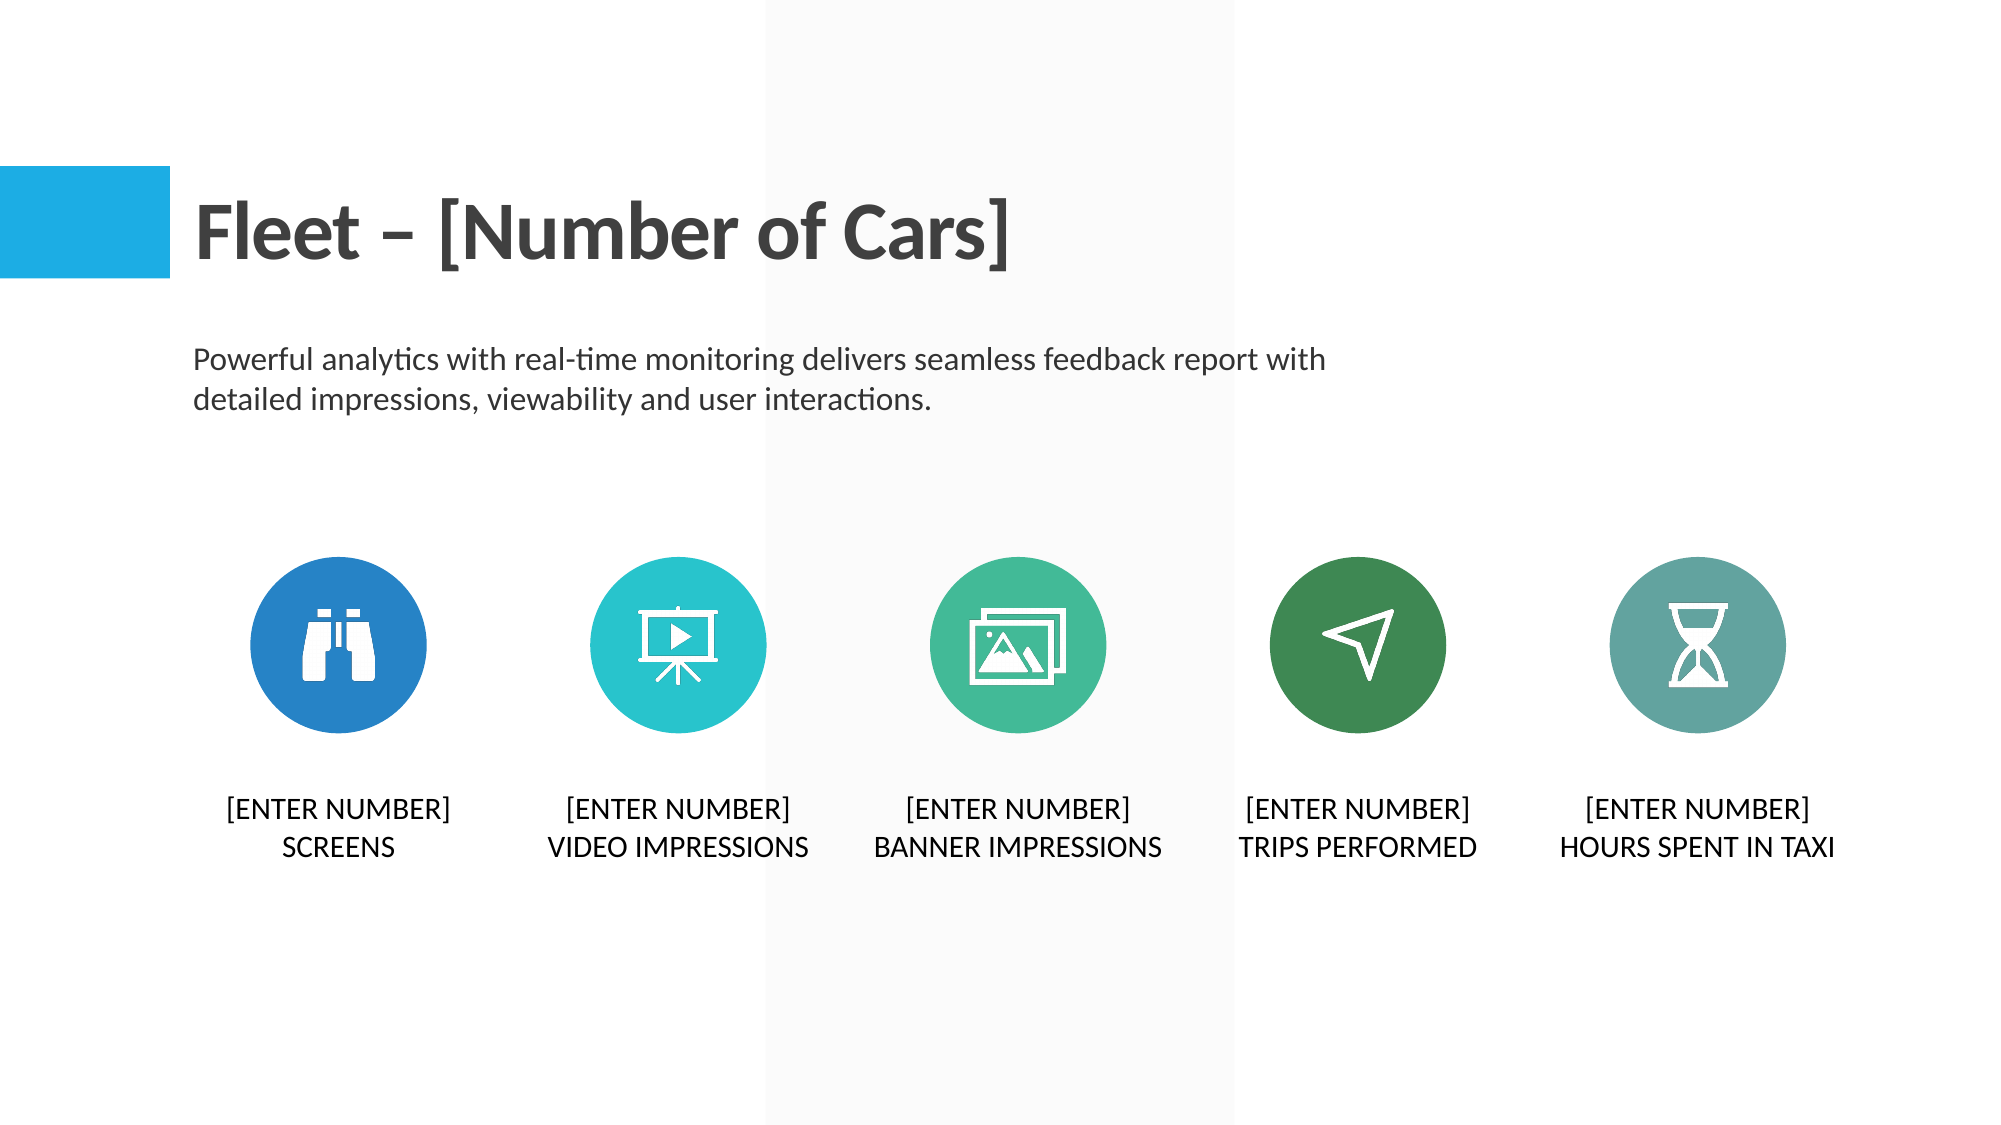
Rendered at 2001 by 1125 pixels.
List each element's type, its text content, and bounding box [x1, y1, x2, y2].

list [192, 419, 1844, 1042]
text_box Powerful analytics with real-time monitoring delivers seamless feedback report with detailed impressions, viewability and user interactions. [193, 329, 1340, 418]
title Fleet – [Number of Cars] [180, 47, 1830, 285]
